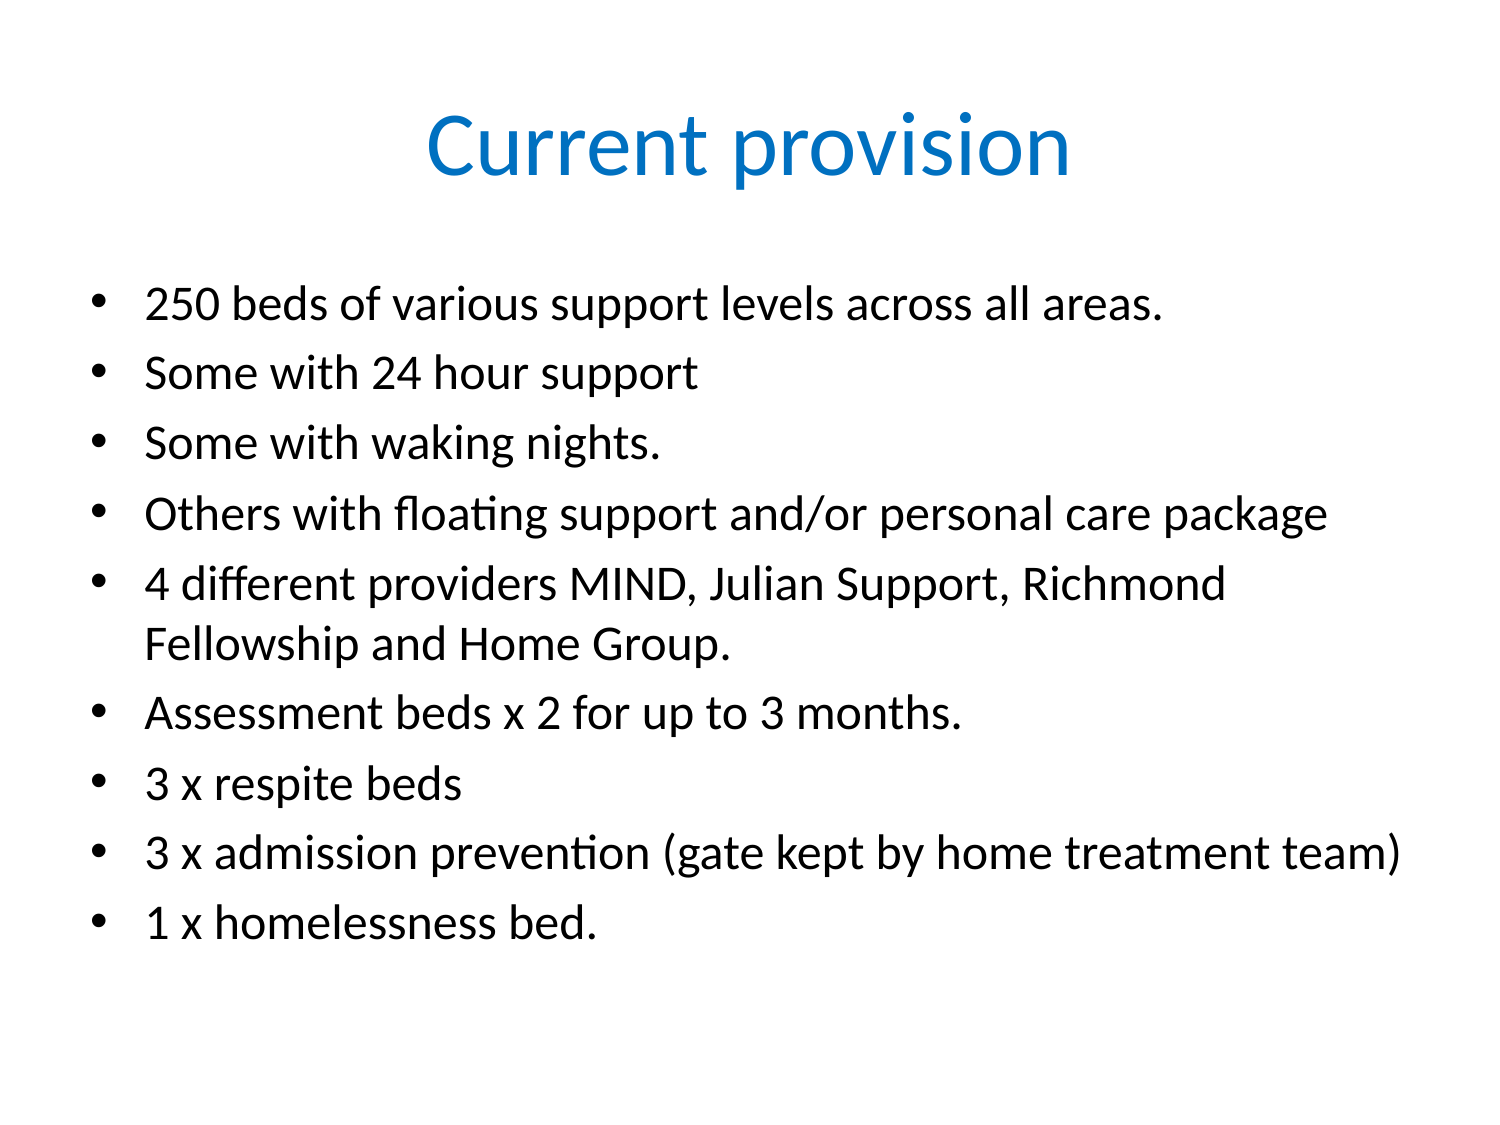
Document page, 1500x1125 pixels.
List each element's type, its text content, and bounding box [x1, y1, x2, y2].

list 250 beds of various support levels across all areas. Some with 24 hour support Some with waking nights. Others with floating support and/or personal care package 4 different providers MIND, Julian Support, Richmond Fellowship and Home Group. Assessment beds x 2 for up to 3 months. 3 x respite beds 3 x admission prevention (gate kept by home treatment team) 1 x homelessness bed. [75, 262, 1425, 1005]
title Current provision [75, 45, 1425, 233]
